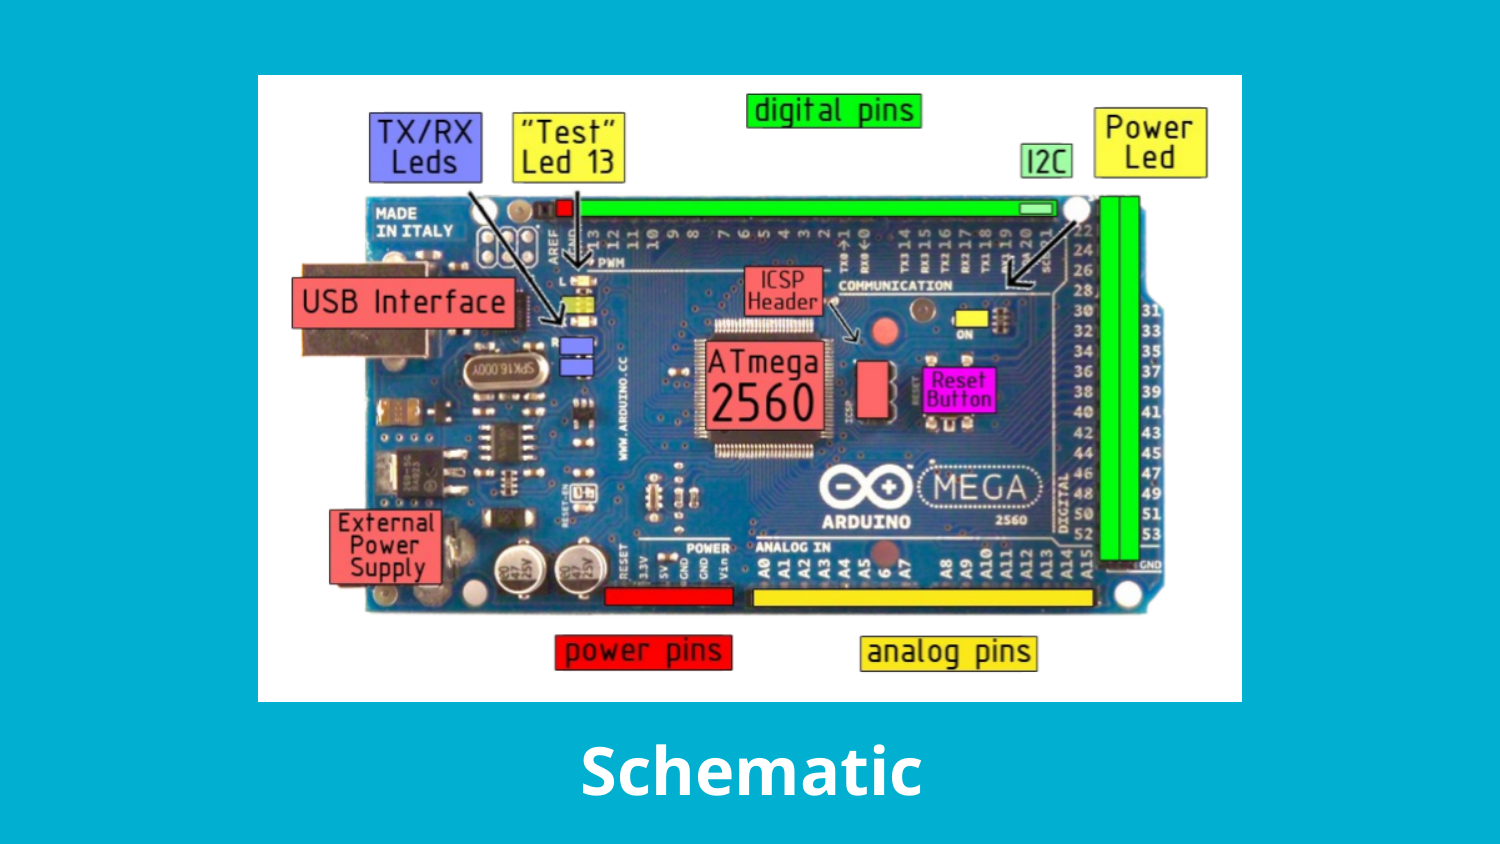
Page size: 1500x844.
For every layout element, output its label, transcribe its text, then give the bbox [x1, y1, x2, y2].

picture [257, 74, 1243, 703]
title Schematic [74, 713, 1448, 826]
